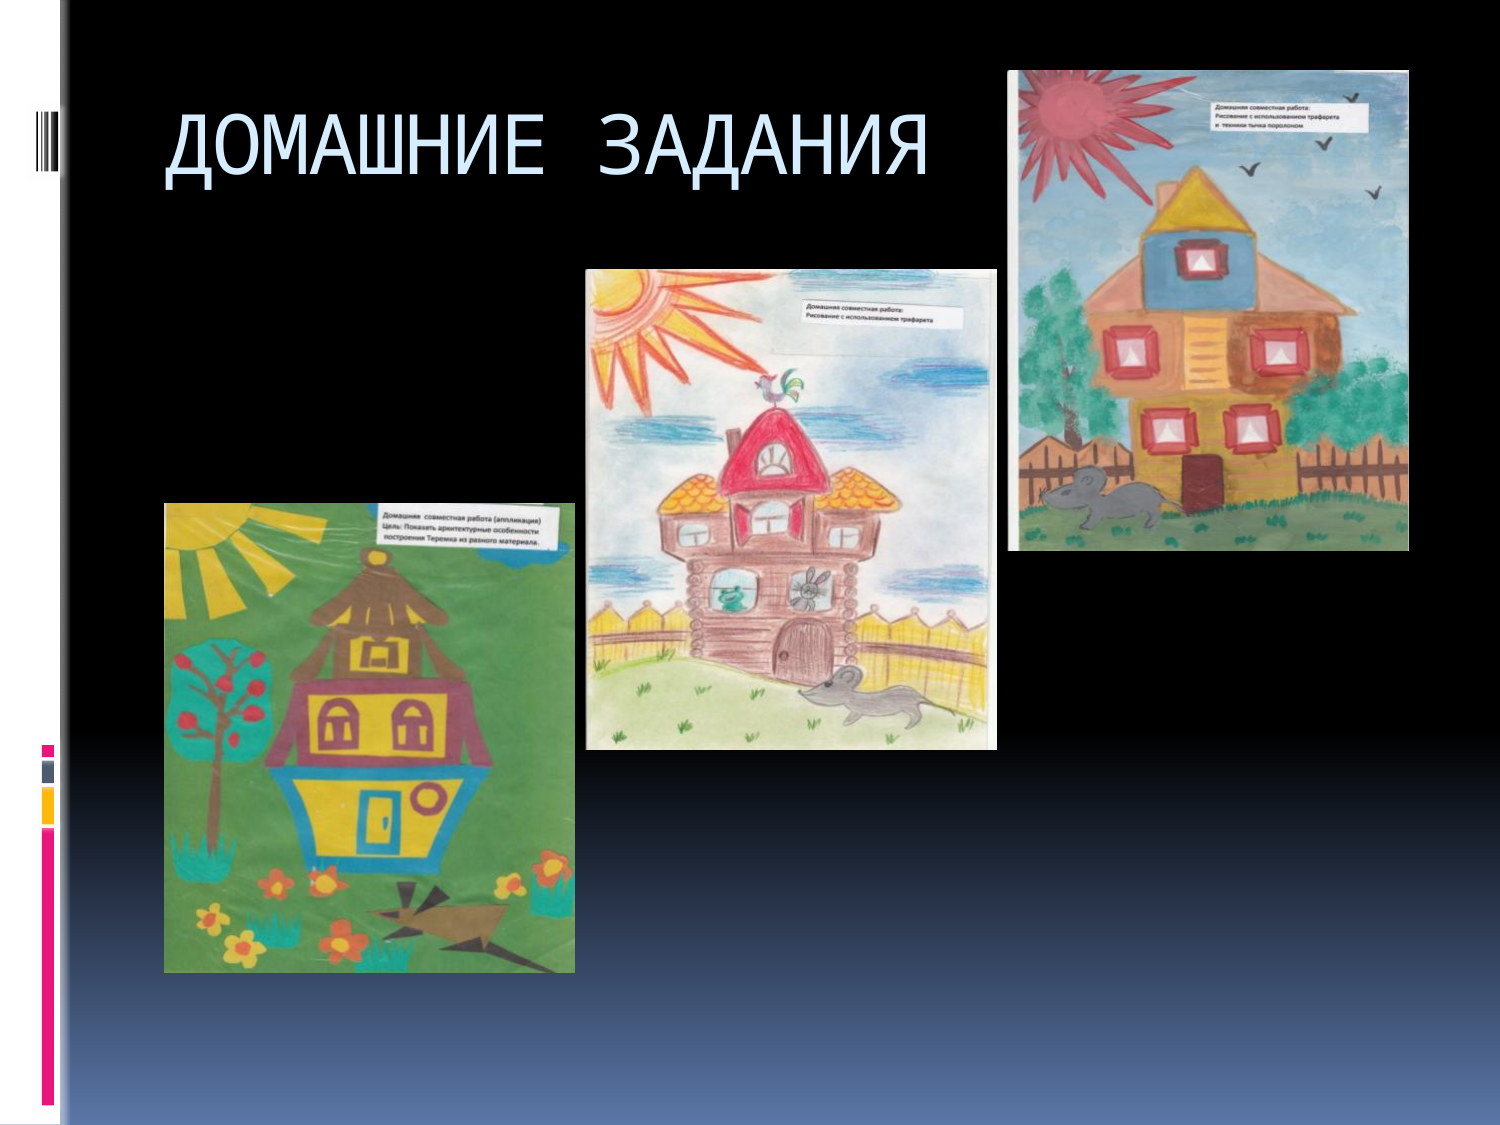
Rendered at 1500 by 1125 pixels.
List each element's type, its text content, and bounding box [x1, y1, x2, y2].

picture [585, 268, 997, 751]
title ДОМАШНИЕ ЗАДАНИЯ [150, 83, 999, 234]
picture [1007, 69, 1410, 552]
picture [163, 503, 575, 974]
title ДОМАШНИЕ ЗАДАНИЯ [1419, 83, 1425, 234]
